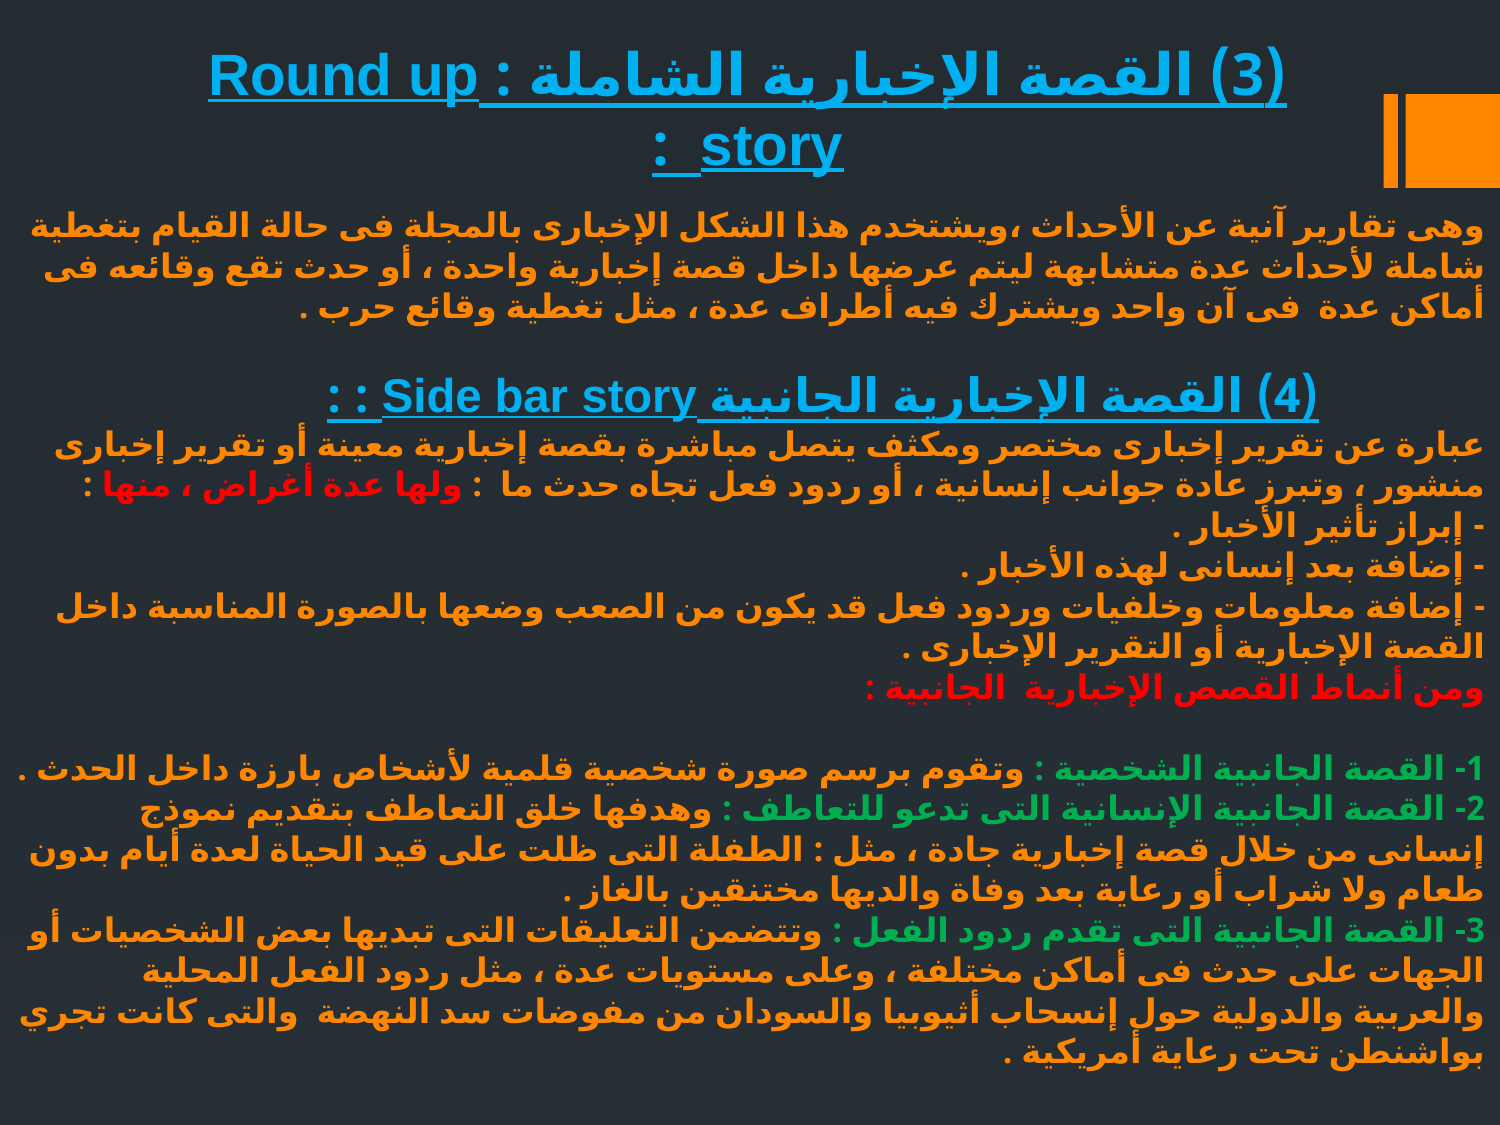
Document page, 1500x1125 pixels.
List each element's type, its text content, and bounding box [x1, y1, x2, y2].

list (3) القصة الإخبارية الشاملة : Round up story : [147, 78, 1348, 185]
title وهى تقارير آنية عن الأحداث ،ويشتخدم هذا الشكل الإخبارى بالمجلة فى حالة القيام بتغطية شاملة لأحداث عدة متشابهة ليتم عرضها داخل قصة إخبارية واحدة ، أو حدث تقع وقائعه فى أماكن عدة فى آن واحد ويشترك فيه أطراف عدة ، مثل تغطية وقائع حرب . (4) القصة الإخبارية الجانبية Side bar story : : عبارة عن تقرير إخبارى مختصر ومكثف يتصل مباشرة بقصة إخبارية معينة أو تقرير إخبارى منشور ، وتبرز عادة جوانب إنسانية ، أو ردود فعل تجاه حدث ما : ولها عدة أغراض ، منها : - إبراز تأثير الأخبار . - إضافة بعد إنسانى لهذه الأخبار . - إضافة معلومات وخلفيات وردود فعل قد يكون من الصعب وضعها بالصورة المناسبة داخل القصة الإخبارية أو التقرير الإخبارى . ومن أنماط القصص الإخبارية الجانبية : 1- القصة الجانبية الشخصية : وتقوم برسم صورة شخصية قلمية لأشخاص بارزة داخل الحدث . 2- القصة الجانبية الإنسانية التى تدعو للتعاطف : وهدفها خلق التعاطف بتقديم نموذج إنسانى من خلال قصة إخبارية جادة ، مثل : الطفلة التى ظلت على قيد الحياة لعدة أيام بدون طعام ولا شراب أو رعاية بعد وفاة والديها مختنقين بالغاز . 3- القصة الجانبية التى تقدم ردود الفعل : وتتضمن التعليقات التى تبديها بعض الشخصيات أو الجهات على حدث فى أماكن مختلفة ، وعلى مستويات عدة ، مثل ردود الفعل المحلية والعربية والدولية حول إنسحاب أثيوبيا والسودان من مفوضات سد النهضة والتى كانت تجري بواشنطن تحت رعاية أمريكية . [0, 196, 1500, 1125]
